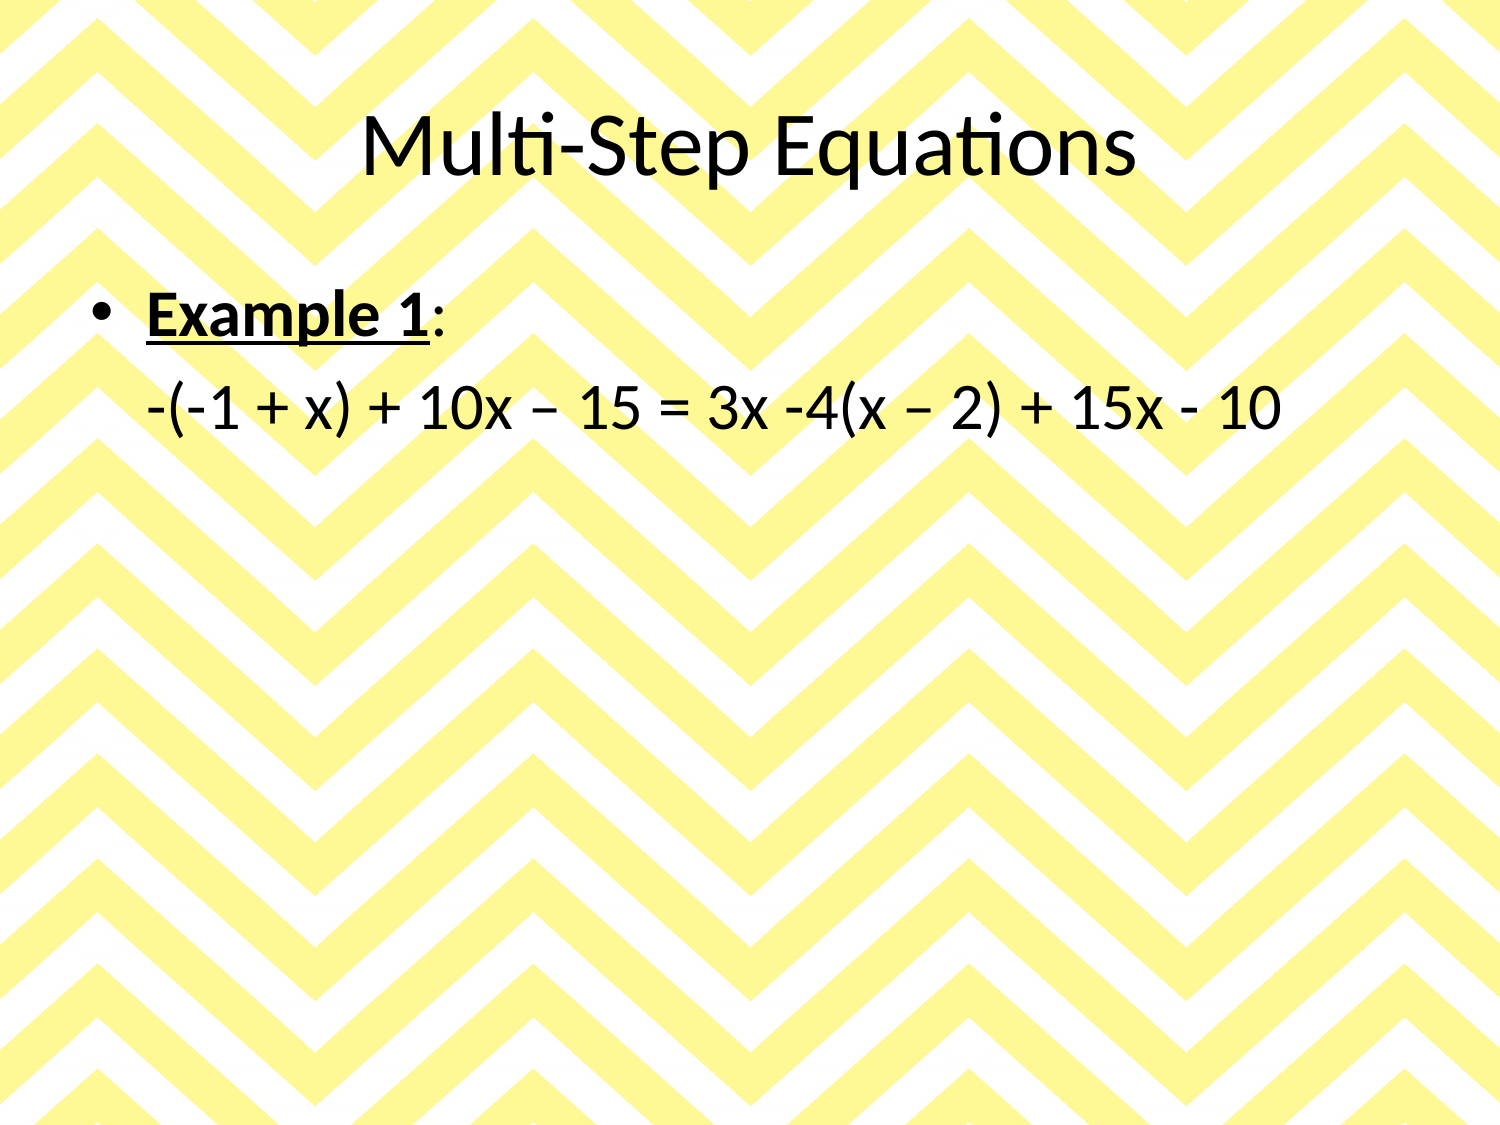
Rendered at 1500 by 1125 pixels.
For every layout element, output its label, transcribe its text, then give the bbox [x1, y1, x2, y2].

picture [0, 0, 1500, 1125]
list Example 1: -(-1 + x) + 10x – 15 = 3x -4(x – 2) + 15x - 10 [75, 262, 1425, 1005]
title Multi-Step Equations [75, 45, 1425, 233]
